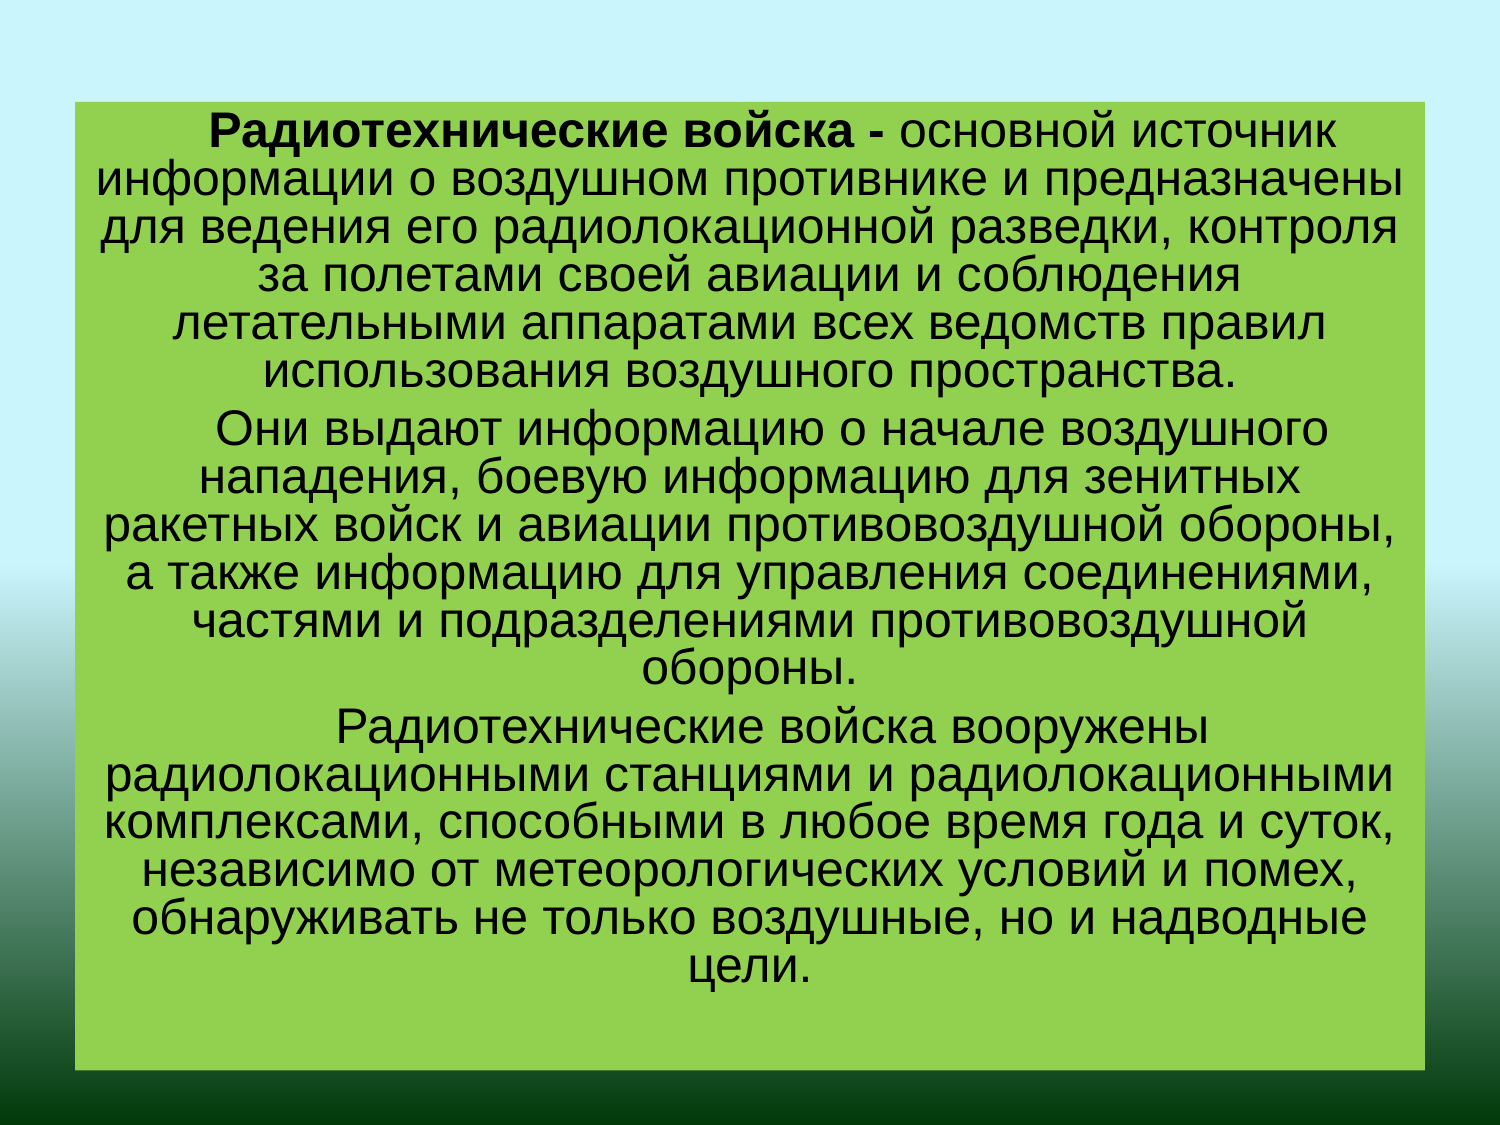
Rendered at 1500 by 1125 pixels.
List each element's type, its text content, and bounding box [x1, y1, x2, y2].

list Радиотехнические войска - основной источник информации о воздушном противнике и предназначены для ведения его радиолокационной разведки, контроля за полетами своей авиации и соблюдения летательными аппаратами всех ведомств правил использования воздушного пространства. Они выдают информацию о начале воздушного нападения, боевую информацию для зенитных ракетных войск и авиации противовоздушной обороны, а также информацию для управления соединениями, частями и подразделениями противовоздушной обороны. Радиотехнические войска вооружены радиолокационными станциями и радиолокационными комплексами, способными в любое время года и суток, независимо от метеорологических условий и помех, обнаруживать не только воздушные, но и надводные цели. [74, 101, 1426, 1071]
